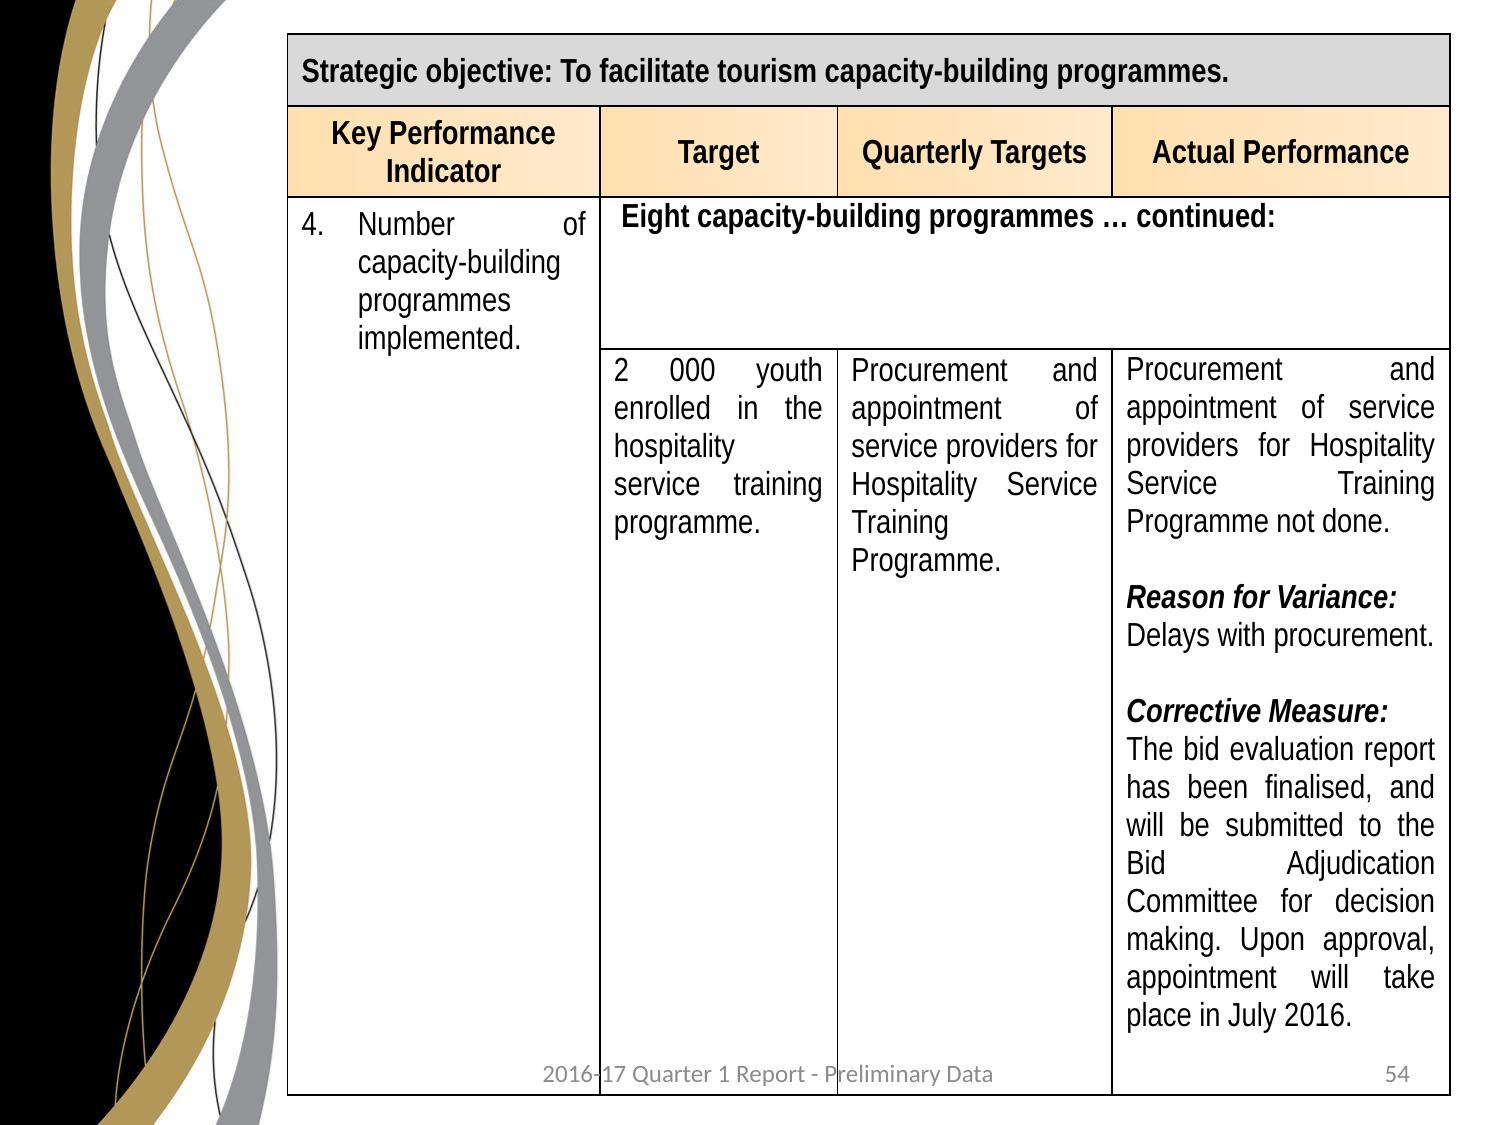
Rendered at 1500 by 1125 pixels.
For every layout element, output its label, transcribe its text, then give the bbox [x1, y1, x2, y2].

table_cell Procurement and appointment of service providers for Hospitality Service Training Programme. [838, 350, 1111, 1094]
table_cell Procurement and appointment of service providers for Hospitality Service Training Programme not done. Reason for Variance: Delays with procurement. Corrective Measure: The bid evaluation report has been finalised, and will be submitted to the Bid Adjudication Committee for decision making. Upon approval, appointment will take place in July 2016. [1113, 350, 1449, 1094]
footer 2016-17 Quarter 1 Report - Preliminary Data [512, 1042, 1025, 1103]
table_cell 2 000 youth enrolled in the hospitality service training programme. [601, 350, 837, 1042]
table_header Strategic objective: To facilitate tourism capacity-building programmes. [288, 35, 1449, 105]
table_cell Key Performance Indicator [288, 107, 599, 196]
table_cell Actual Performance [1113, 107, 1449, 196]
table_cell Quarterly Targets [838, 107, 1111, 196]
table_cell Target [601, 107, 837, 196]
table_cell Number of capacity-building programmes implemented. [288, 198, 599, 1094]
table_cell Eight capacity-building programmes … continued: [601, 198, 1449, 348]
slide_number 54 [1074, 1042, 1425, 1103]
picture [0, 0, 1500, 1125]
